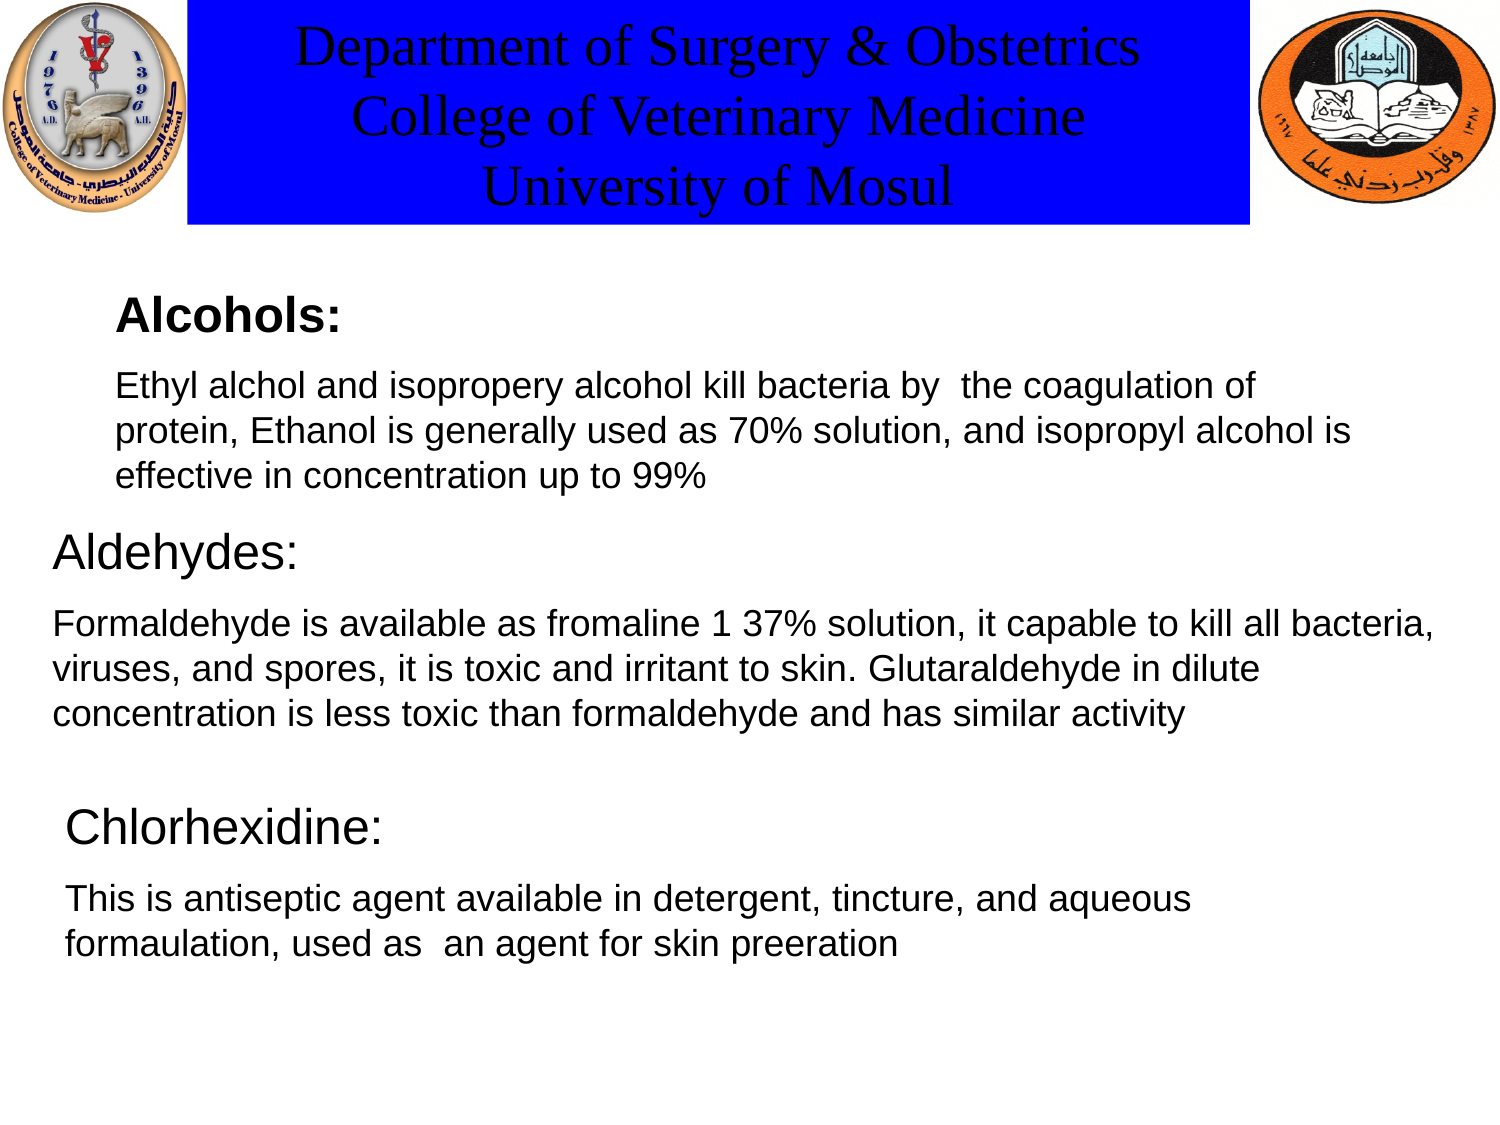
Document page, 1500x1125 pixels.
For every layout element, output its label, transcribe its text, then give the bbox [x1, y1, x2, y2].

text_box Alcohols: Ethyl alchol and isopropery alcohol kill bacteria by the coagulation of protein, Ethanol is generally used as 70% solution, and isopropyl alcohol is effective in concentration up to 99% [99, 274, 1400, 504]
text_box Department of Surgery & Obstetrics College of Veterinary Medicine University of Mosul [187, 0, 1250, 225]
text_box Chlorhexidine: This is antiseptic agent available in detergent, tincture, and aqueous formaulation, used as an agent for skin preeration [50, 787, 1425, 971]
picture [1249, 0, 1500, 208]
picture [0, 0, 187, 213]
text_box Aldehydes: Formaldehyde is available as fromaline 1 37% solution, it capable to kill all bacteria, viruses, and spores, it is toxic and irritant to skin. Glutaraldehyde in dilute concentration is less toxic than formaldehyde and has similar activity [37, 512, 1450, 741]
